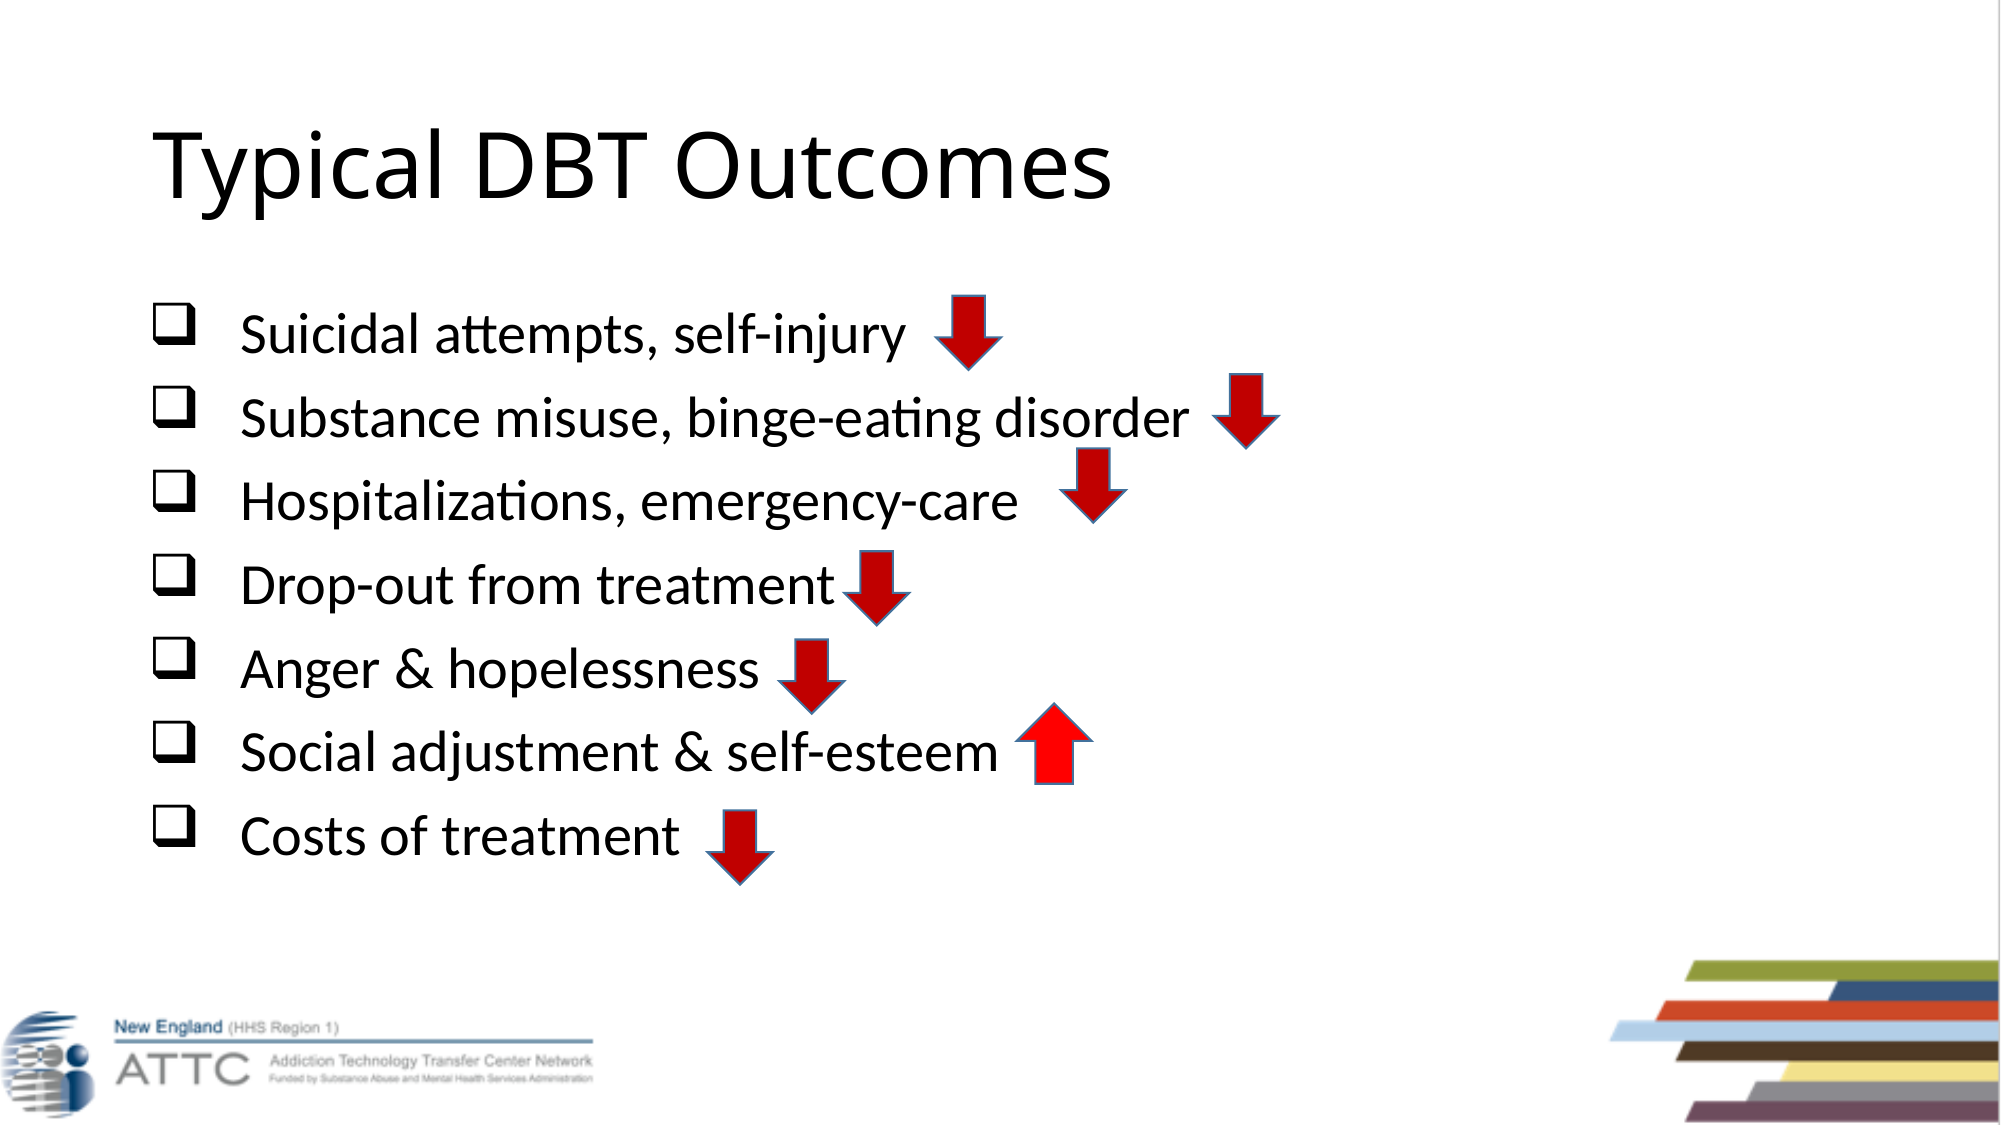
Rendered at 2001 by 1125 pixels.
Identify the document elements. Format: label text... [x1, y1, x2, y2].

text_box [933, 294, 1004, 372]
picture [0, 0, 2001, 1125]
text_box [1211, 373, 1282, 450]
text_box [704, 809, 775, 887]
list Suicidal attempts, self-injury Substance misuse, binge-eating disorder Hospitalizations, emergency-care Drop-out from treatment Anger & hopelessness Social adjustment & self-esteem Costs of treatment [133, 295, 1917, 1013]
text_box [1014, 701, 1095, 785]
text_box [776, 638, 847, 716]
text_box [1058, 447, 1129, 525]
text_box [841, 550, 912, 627]
title Typical DBT Outcomes [137, 59, 1863, 278]
